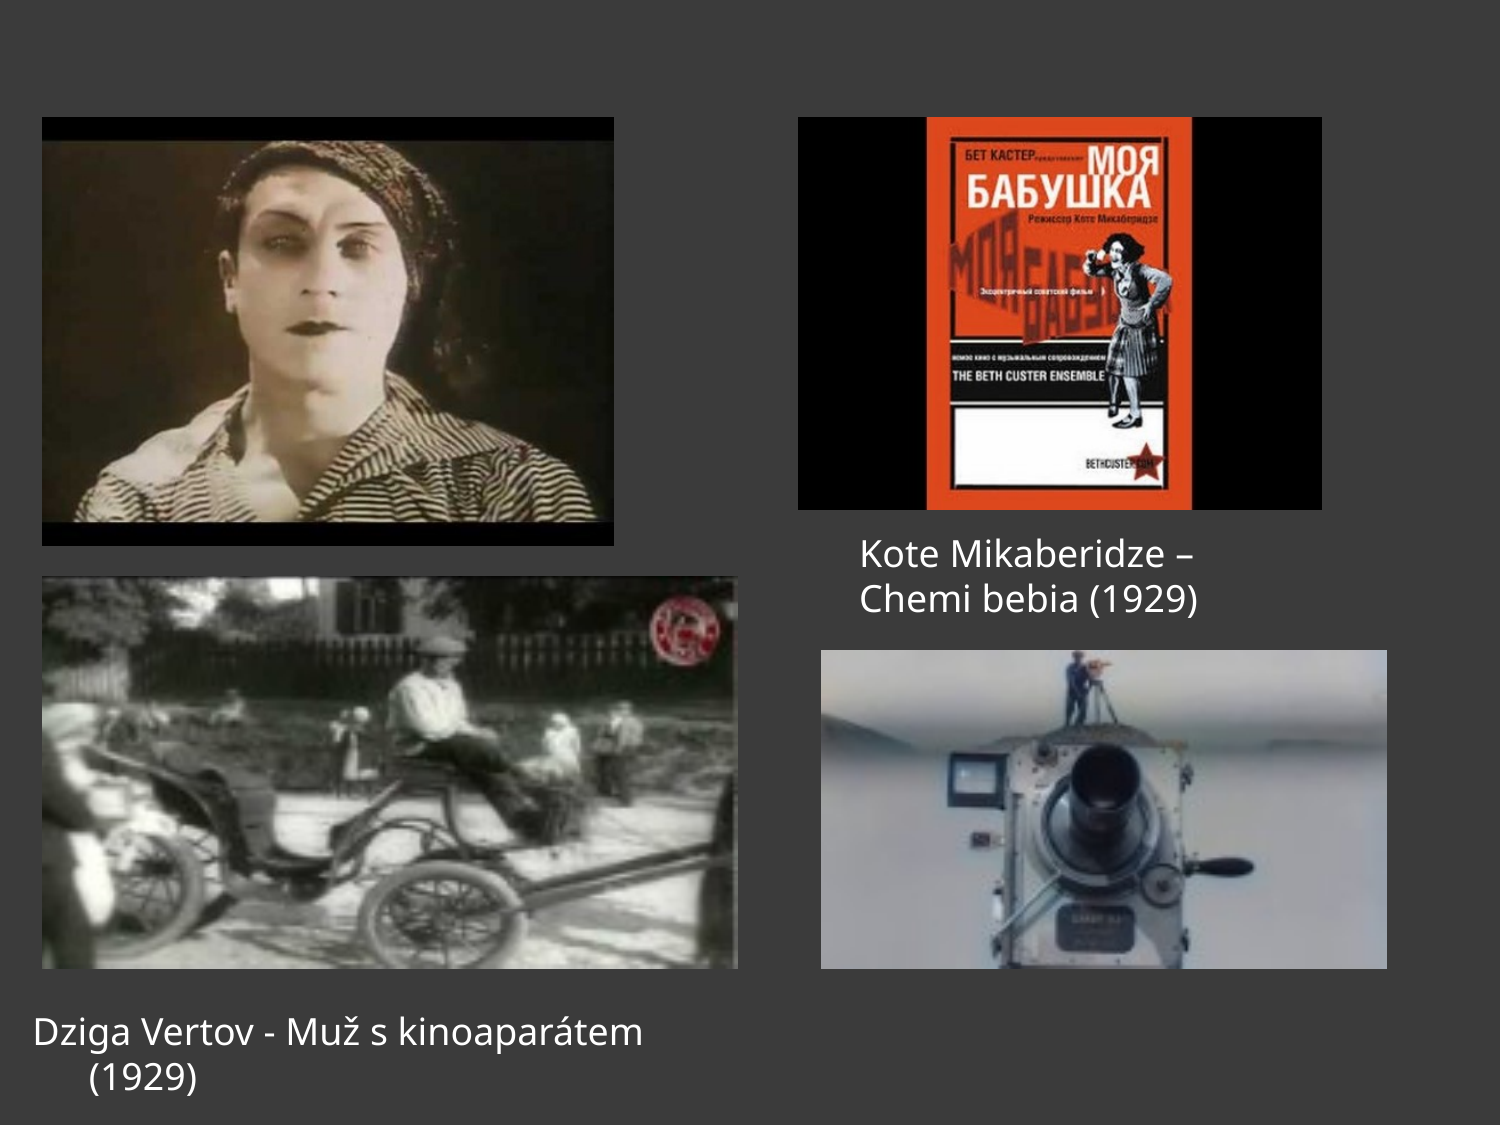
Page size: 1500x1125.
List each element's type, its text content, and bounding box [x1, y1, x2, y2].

list Dziga Vertov - Muž s kinoaparátem (1929) [17, 1008, 682, 1125]
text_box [796, 116, 1323, 511]
text_box Kote Mikaberidze – Chemi bebia (1929) [844, 522, 1329, 628]
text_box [40, 116, 615, 547]
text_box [40, 575, 739, 970]
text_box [820, 649, 1389, 971]
